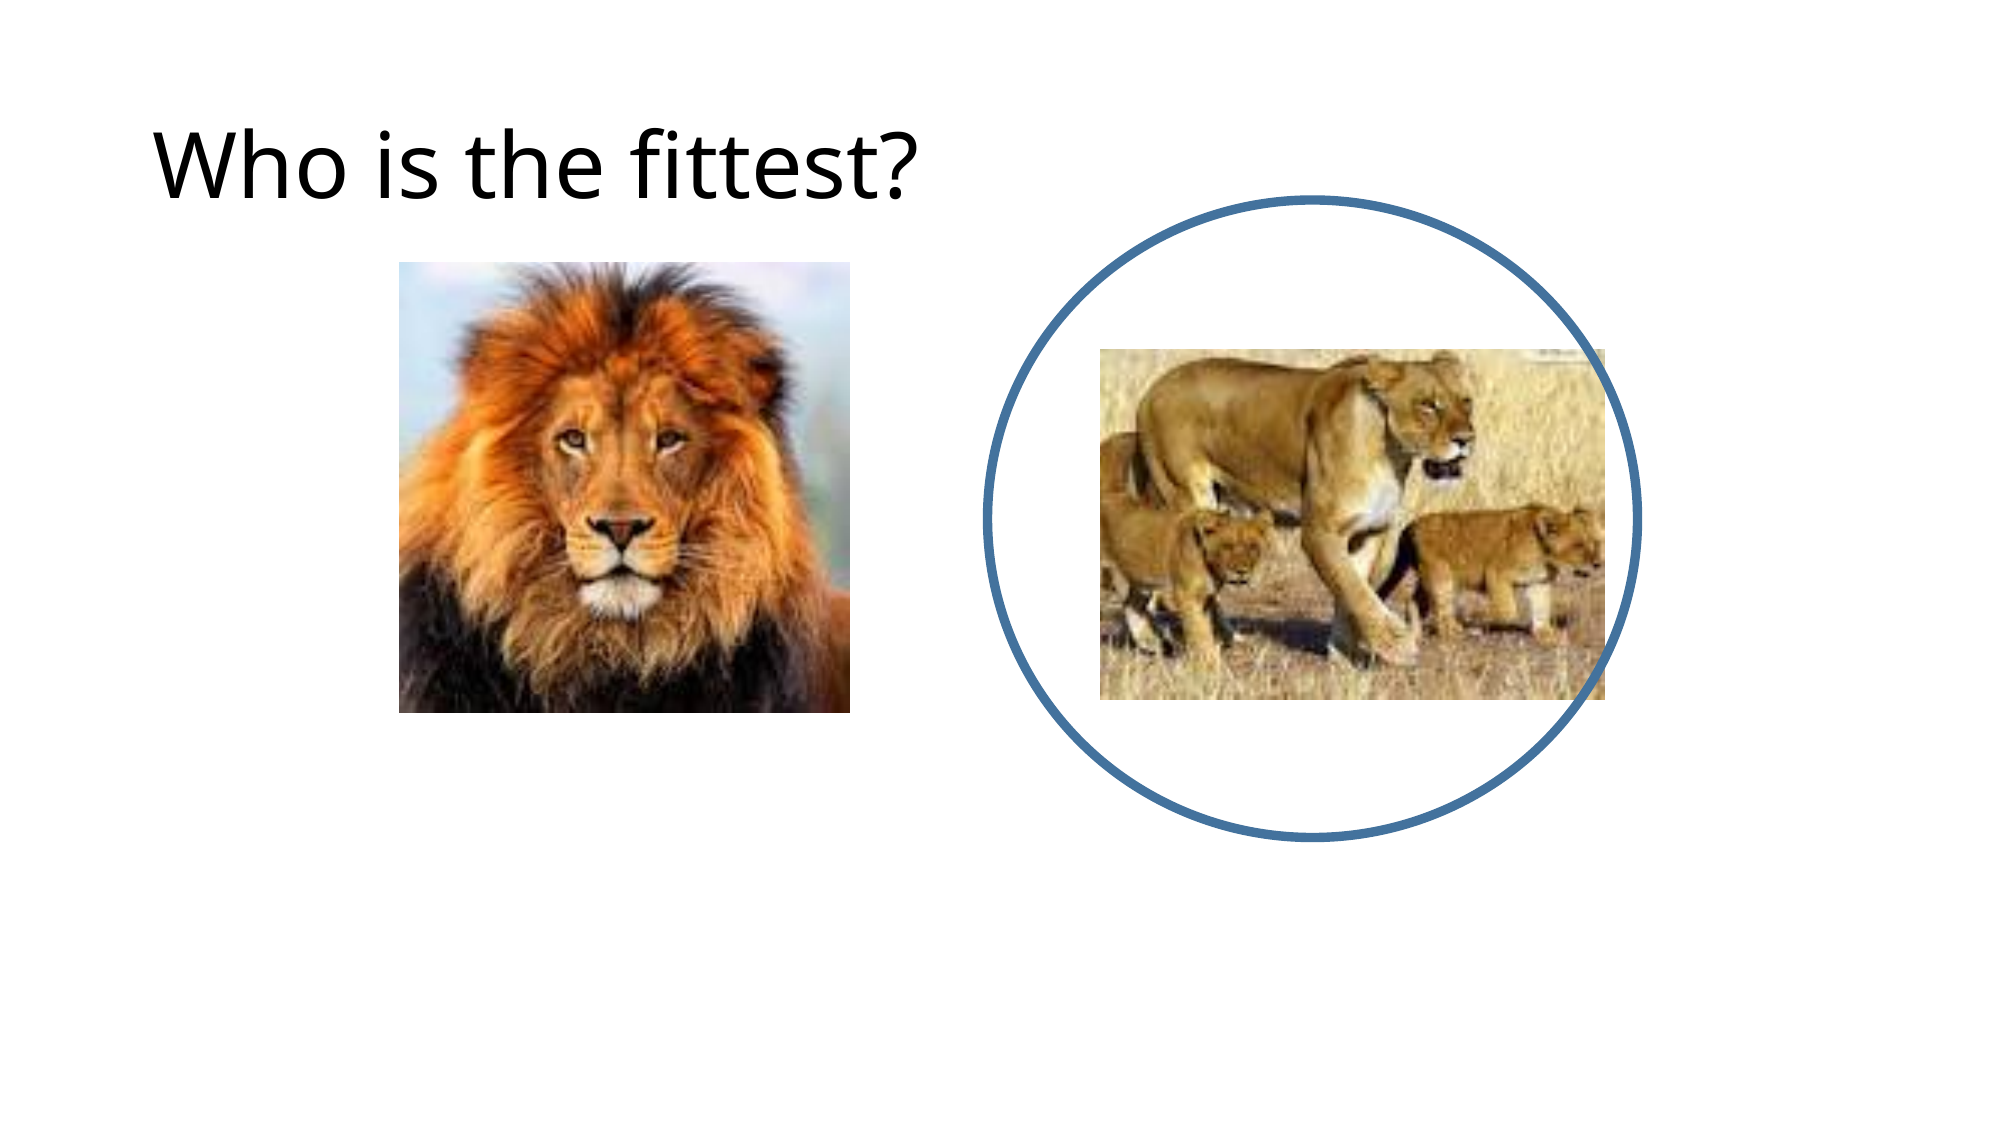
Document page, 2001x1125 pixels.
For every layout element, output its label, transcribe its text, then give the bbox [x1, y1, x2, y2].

text_box [1605, 377, 1639, 661]
title Who is the fittest? [137, 59, 1863, 278]
text_box [986, 198, 1589, 839]
picture [1099, 349, 1605, 701]
picture [399, 262, 850, 713]
